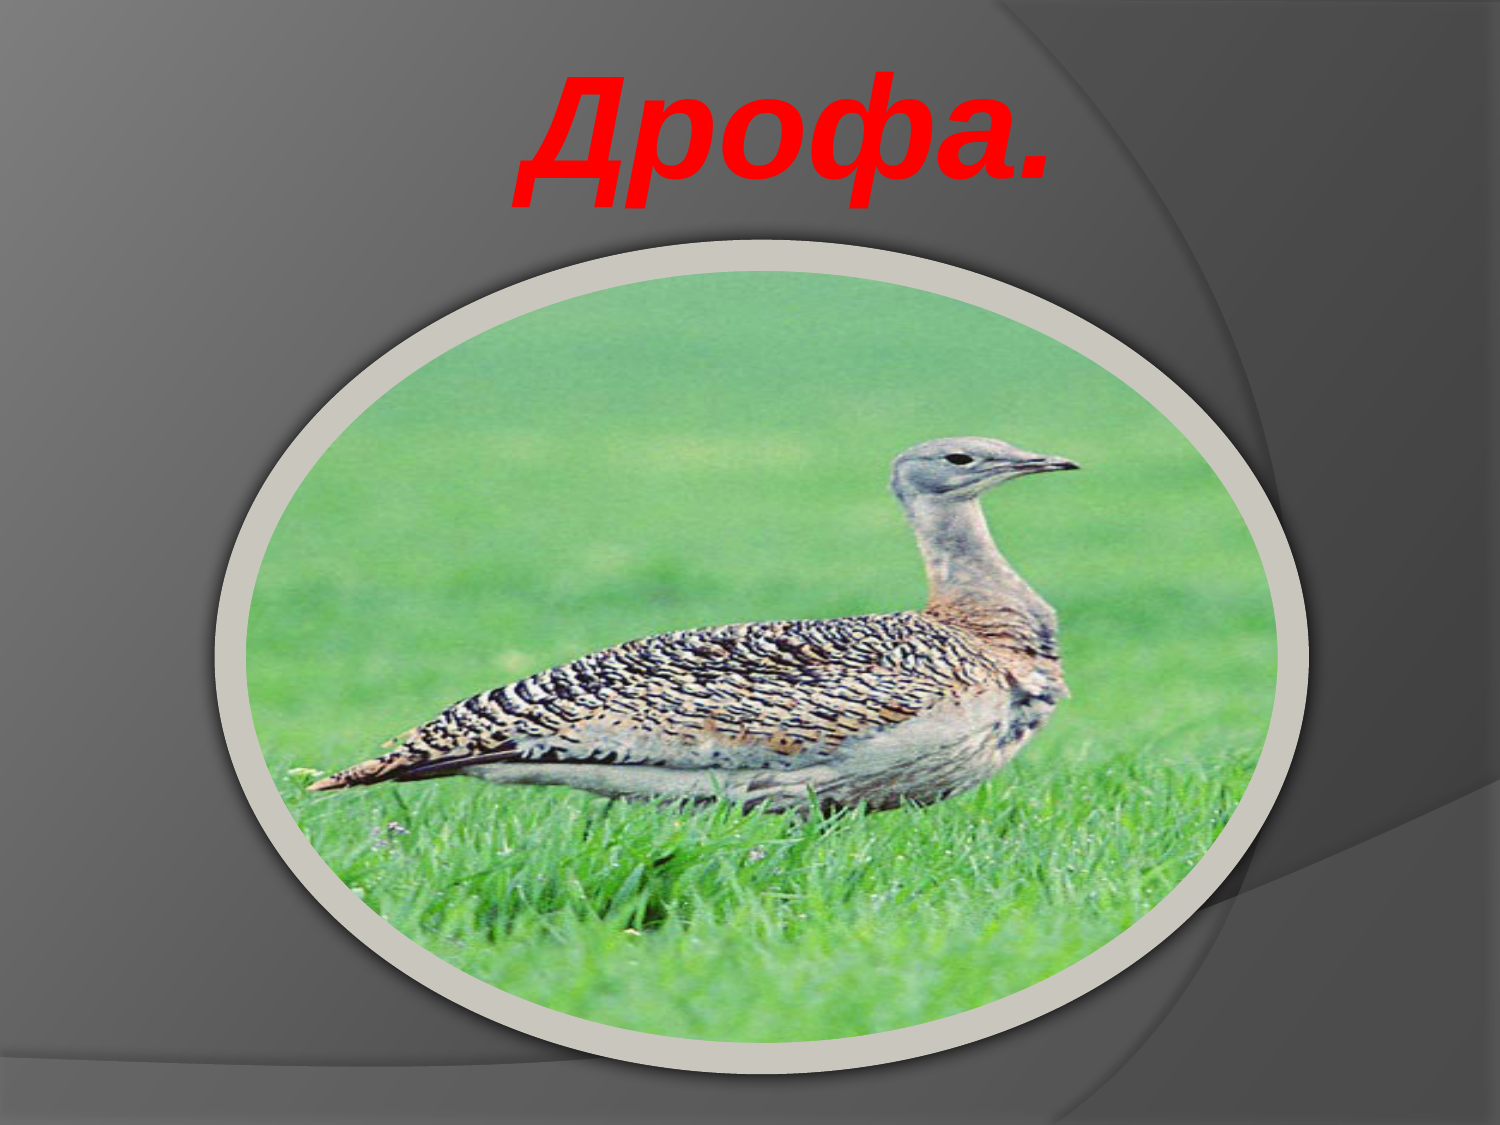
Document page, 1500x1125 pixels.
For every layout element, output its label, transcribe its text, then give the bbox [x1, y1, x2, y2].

subtitle Дрофа. [150, 30, 1425, 209]
picture [229, 255, 1294, 1059]
